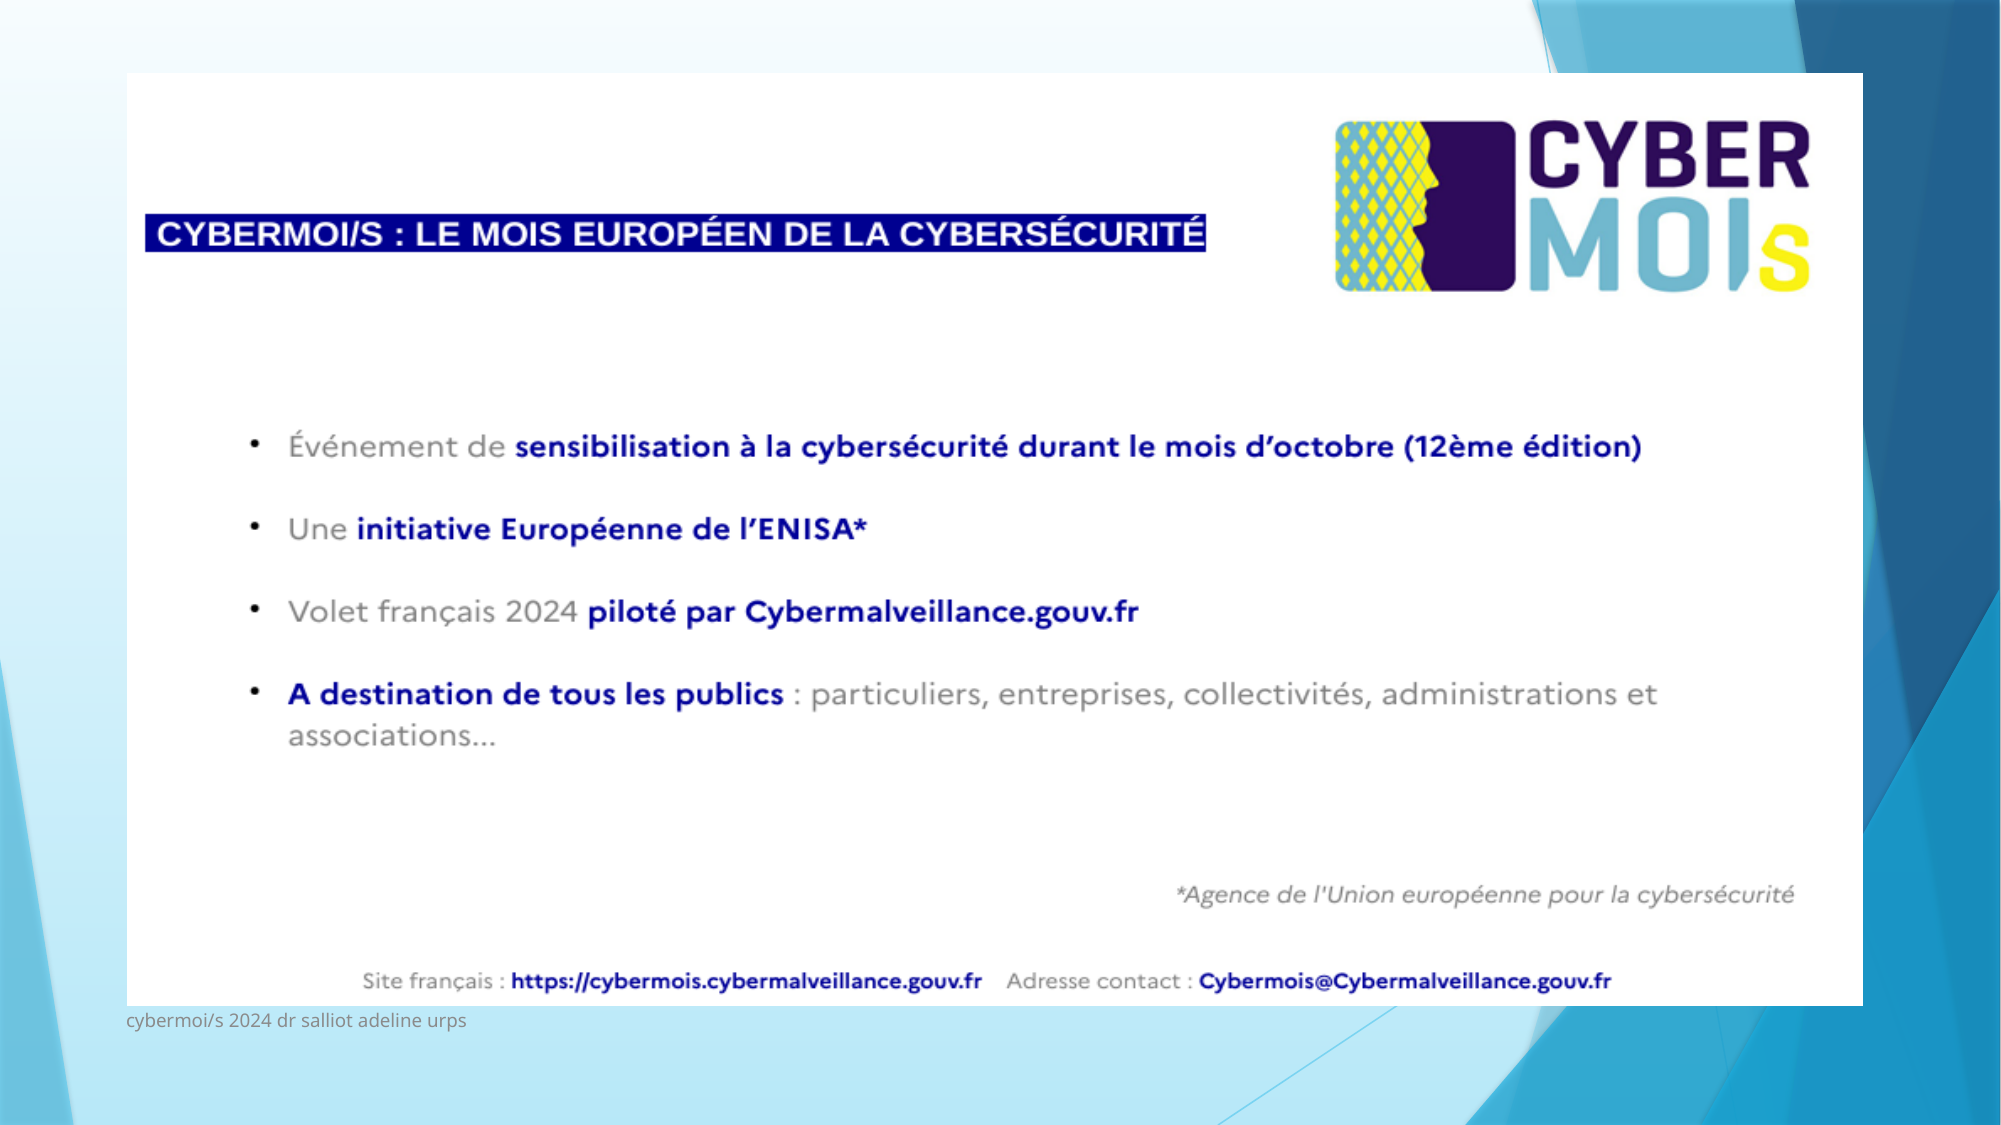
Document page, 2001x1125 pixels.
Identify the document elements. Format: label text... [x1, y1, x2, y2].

footer cybermoi/s 2024 dr salliot adeline urps [111, 991, 1145, 1051]
picture [126, 73, 1863, 1006]
